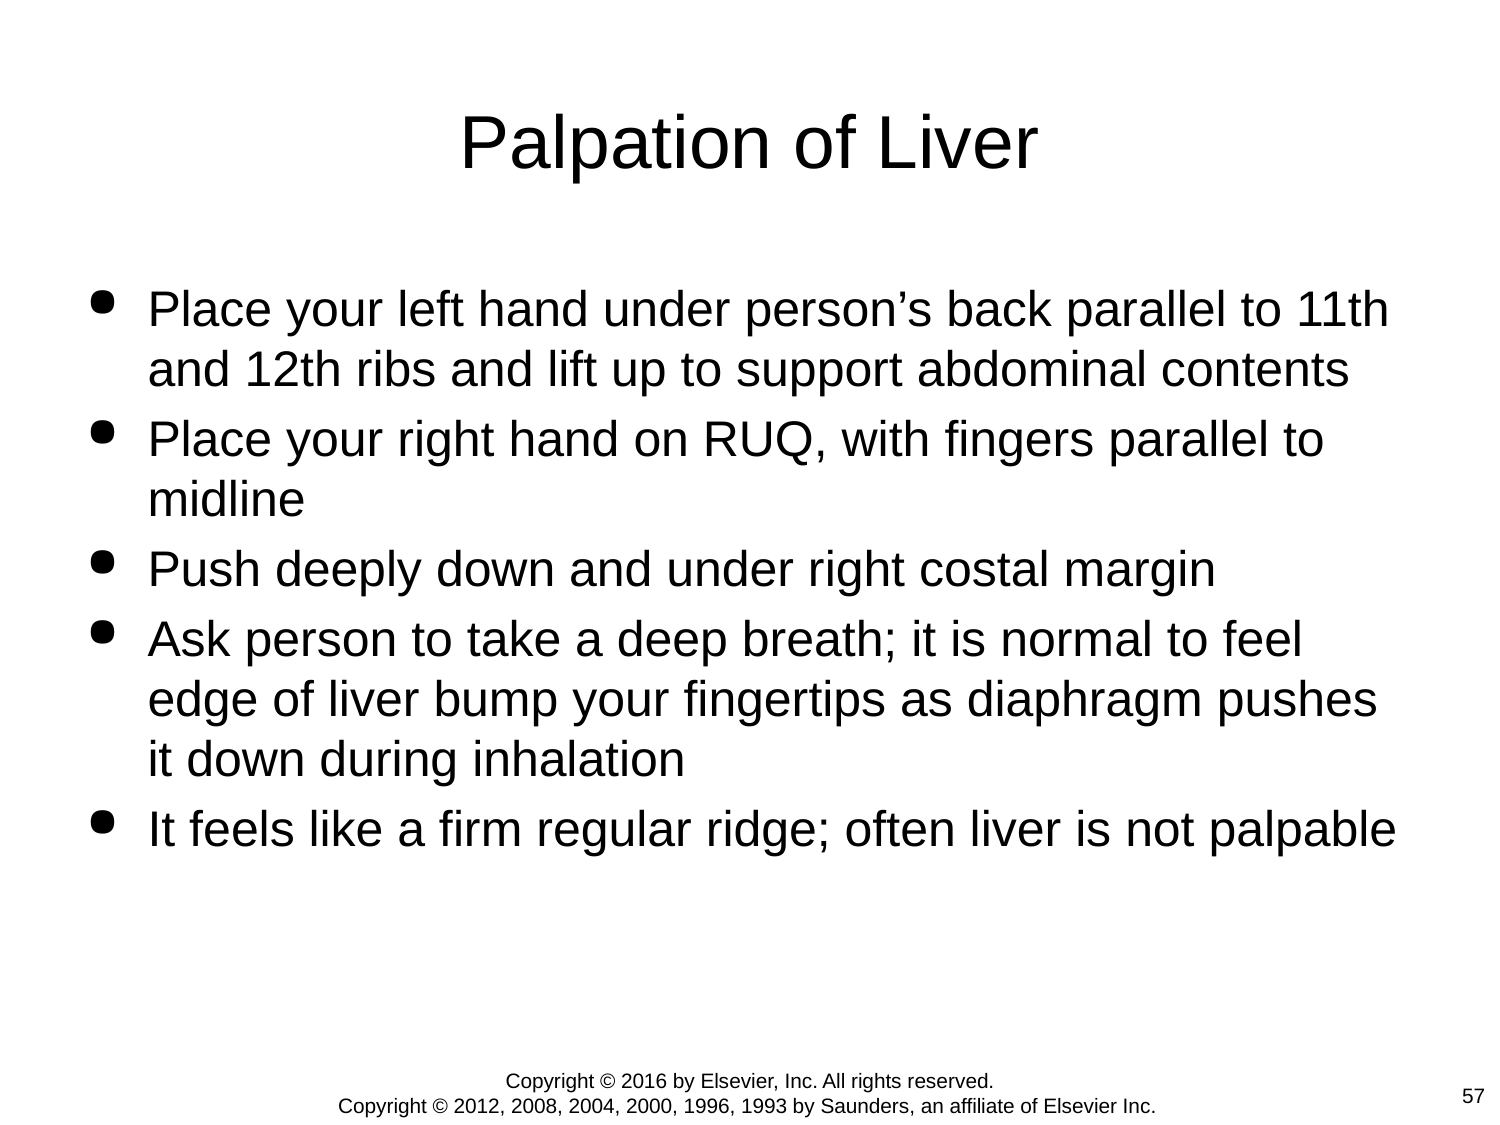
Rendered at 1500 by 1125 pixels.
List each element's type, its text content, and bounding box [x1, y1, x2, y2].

list Place your left hand under person’s back parallel to 11th and 12th ribs and lift up to support abdominal contents Place your right hand on RUQ, with fingers parallel to midline Push deeply down and under right costal margin Ask person to take a deep breath; it is normal to feel edge of liver bump your fingertips as diaphragm pushes it down during inhalation It feels like a firm regular ridge; often liver is not palpable [76, 269, 1427, 1000]
title Palpation of Liver [75, 45, 1425, 233]
footer Copyright © 2016 by Elsevier, Inc. All rights reserved. Copyright © 2012, 2008, 2004, 2000, 1996, 1993 by Saunders, an affiliate of Elsevier Inc. [162, 1059, 1338, 1123]
slide_number 57 [1149, 1065, 1500, 1125]
